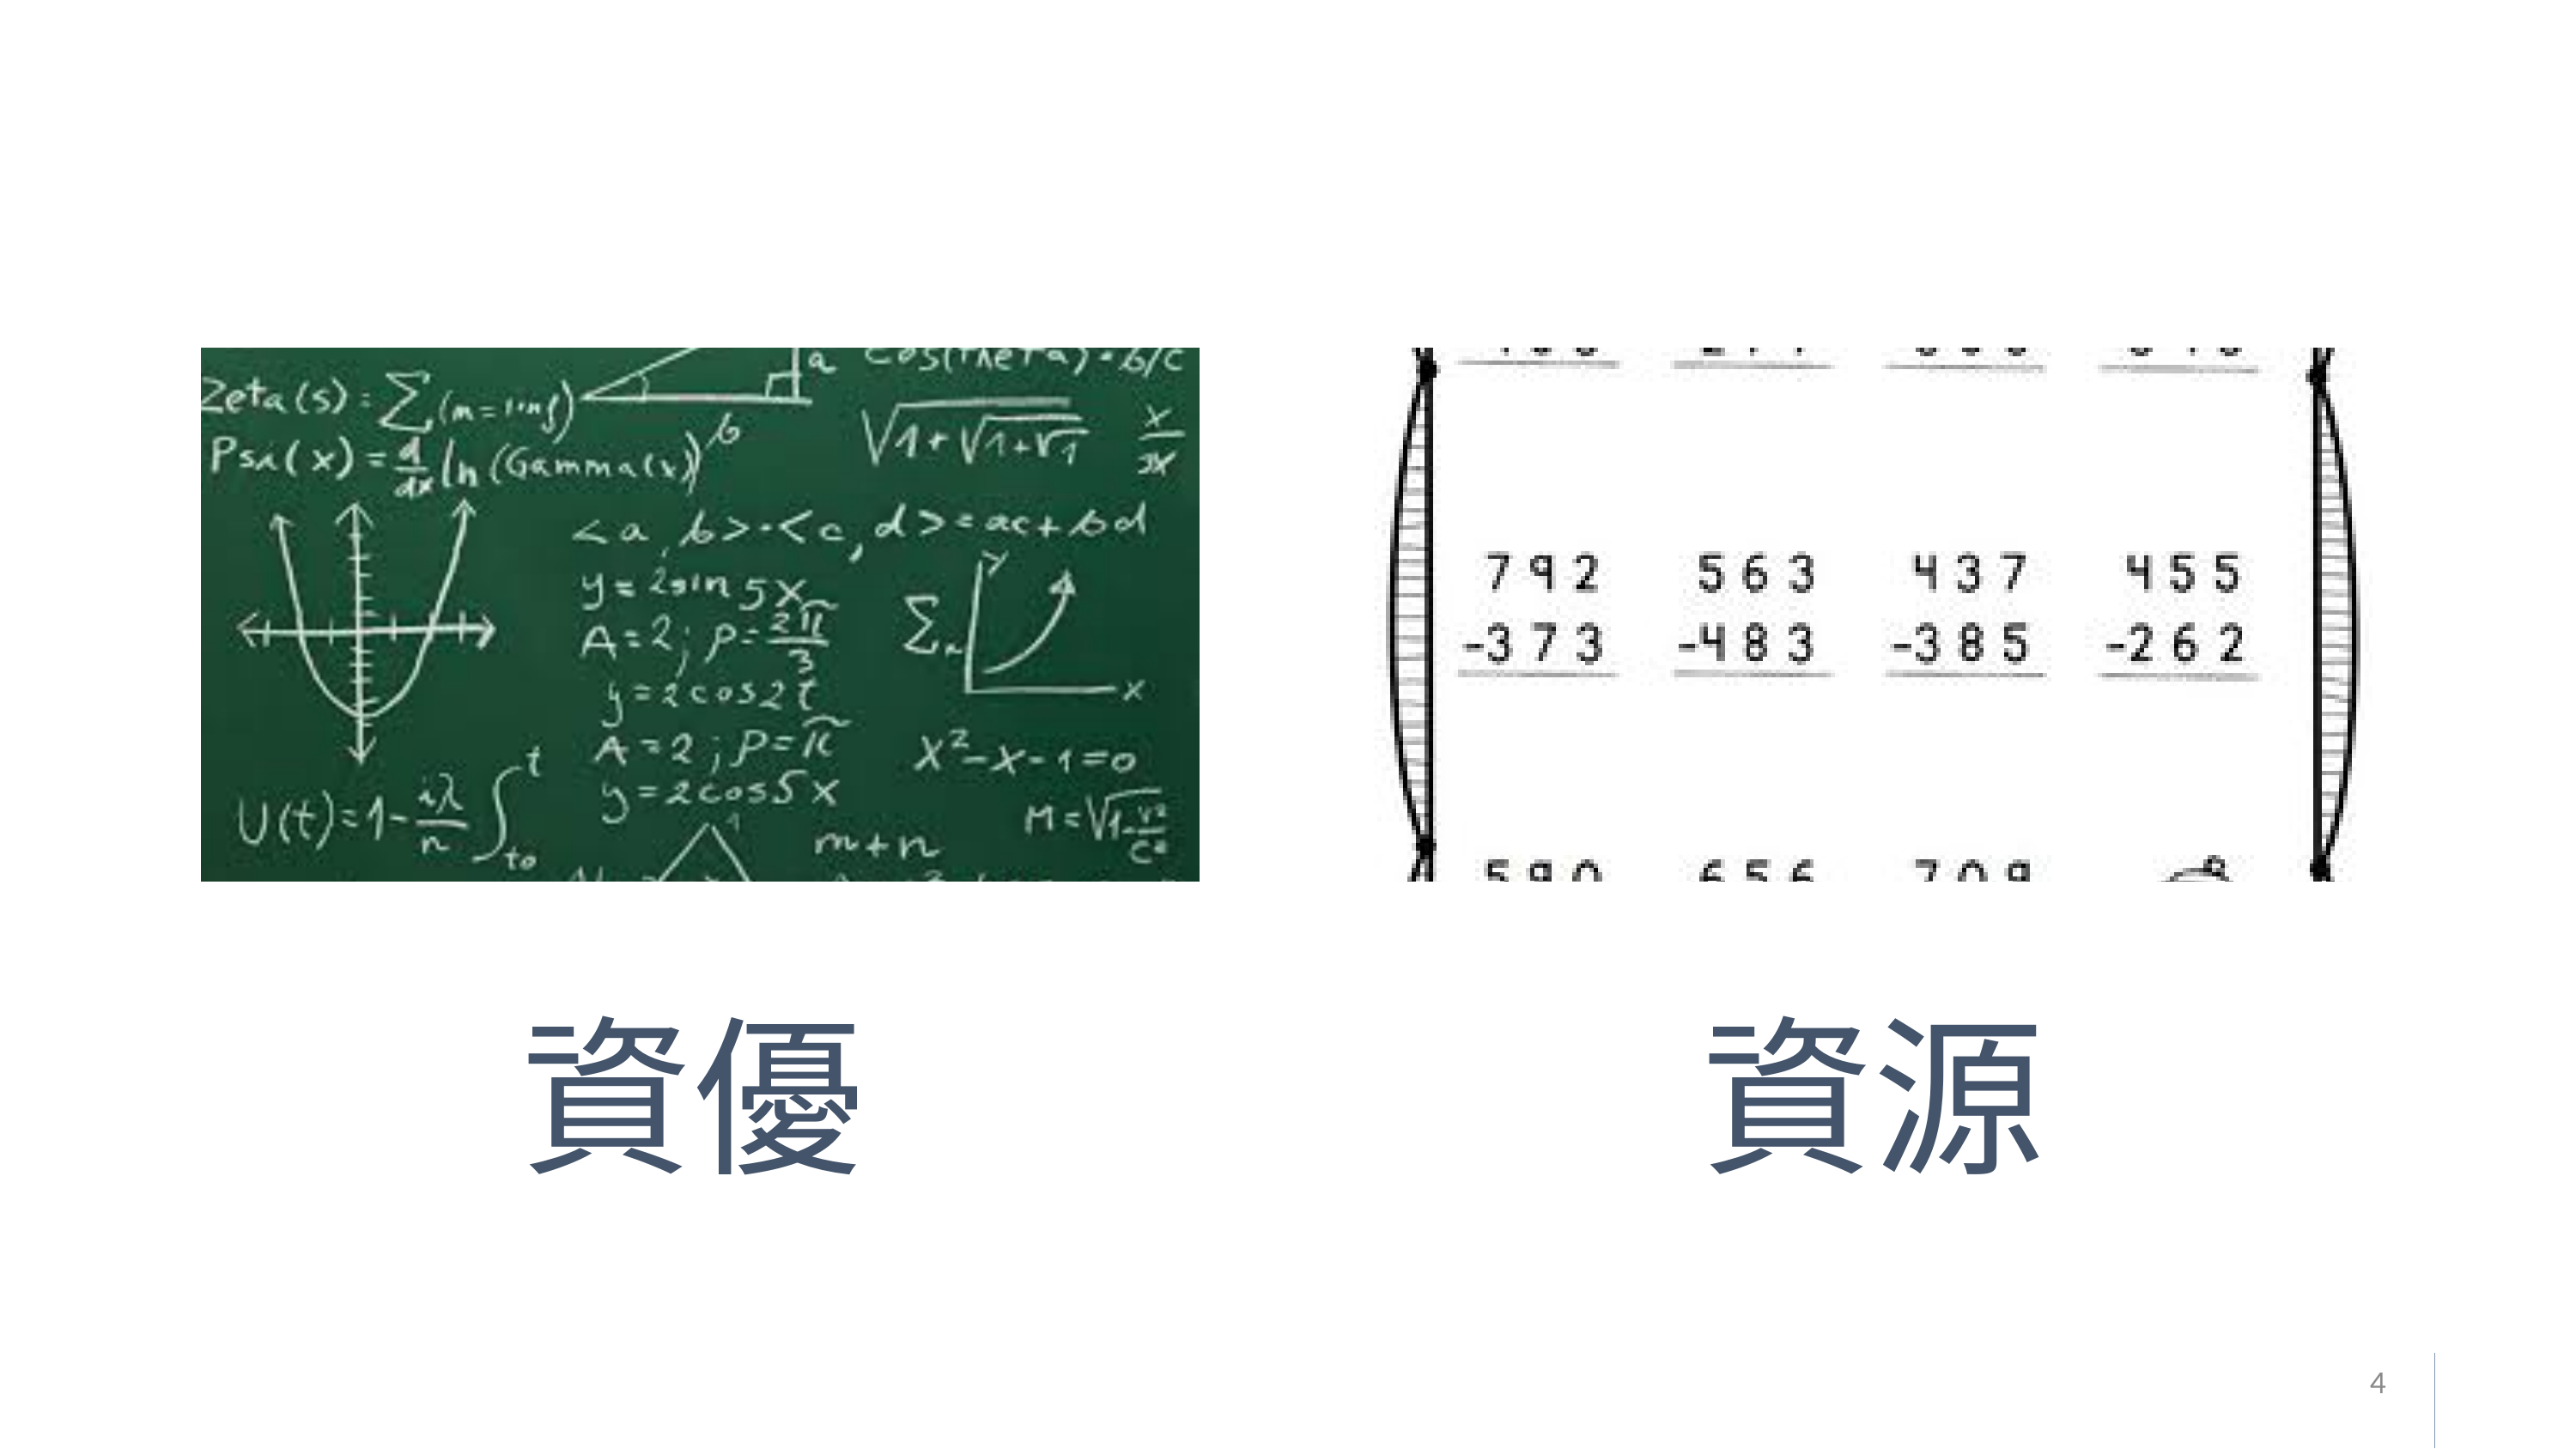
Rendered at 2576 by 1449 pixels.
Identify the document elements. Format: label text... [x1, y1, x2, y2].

list 資源 [1366, 1006, 2381, 1298]
picture [1374, 348, 2373, 882]
picture [201, 348, 1200, 882]
list 資優 [185, 1006, 1200, 1298]
slide_number 4 [1819, 1342, 2399, 1420]
